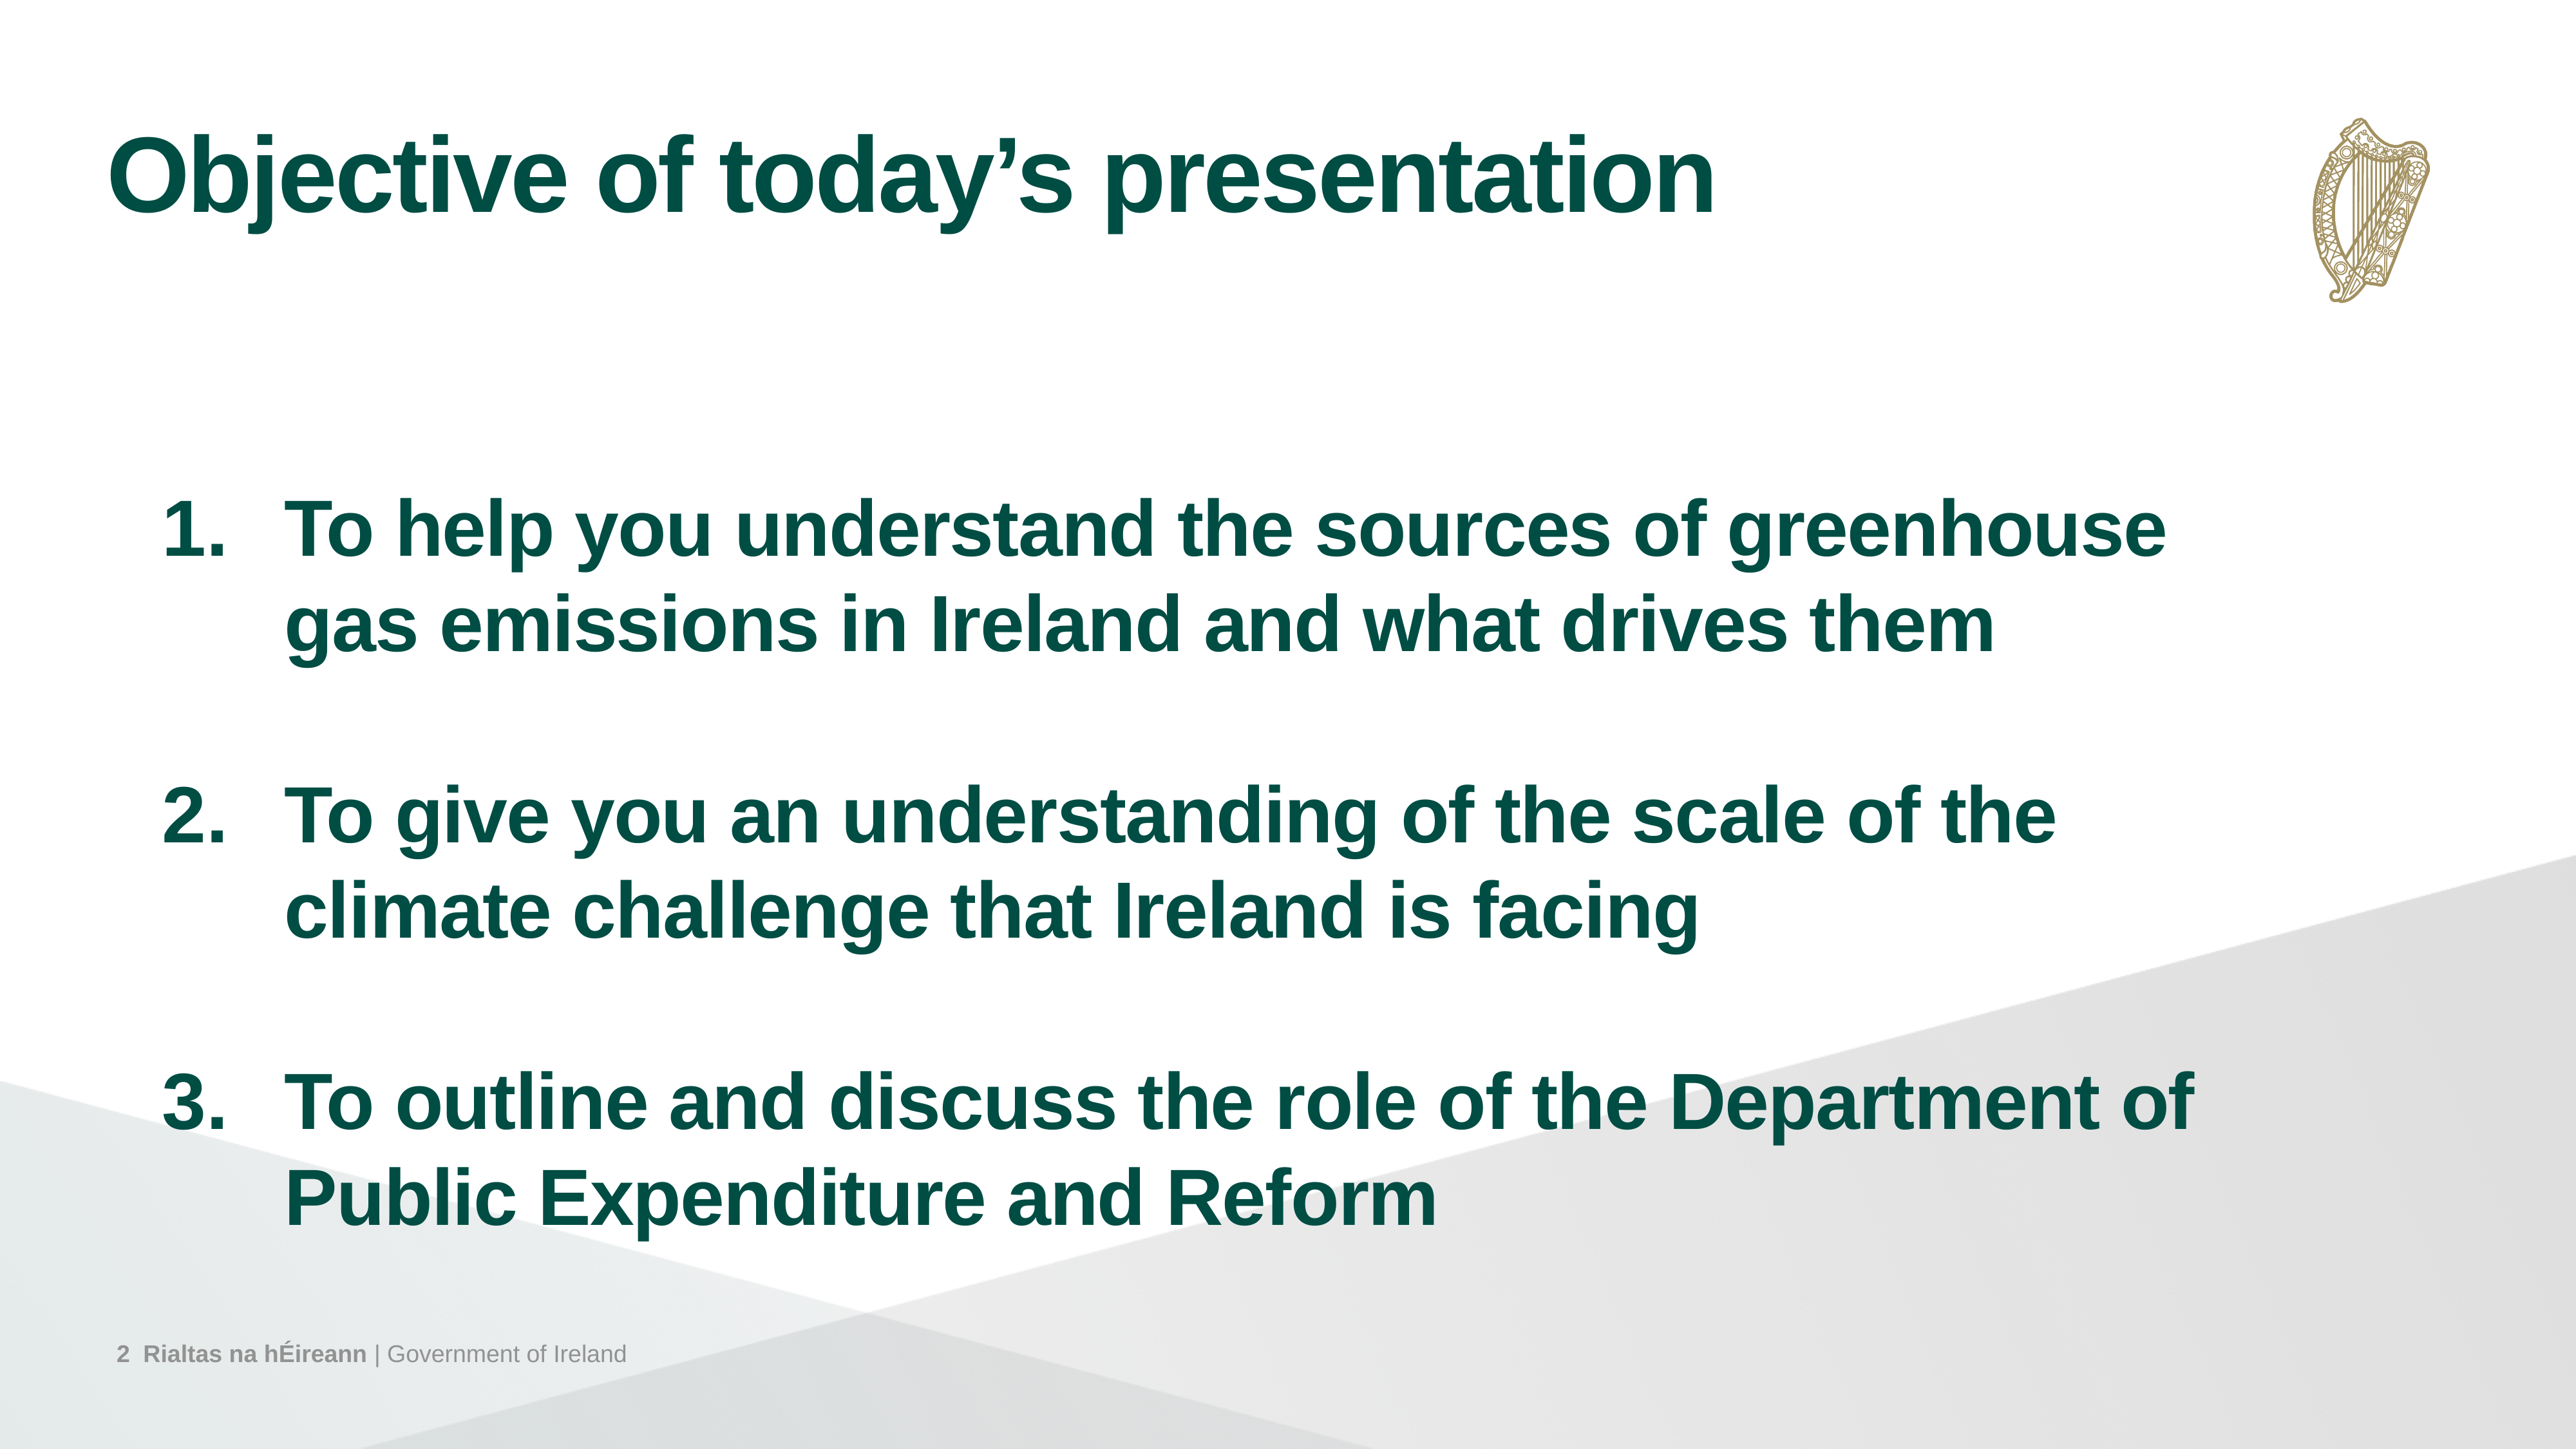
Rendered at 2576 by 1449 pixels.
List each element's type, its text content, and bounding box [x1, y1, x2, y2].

list To help you understand the sources of greenhouse gas emissions in Ireland and what drives them To give you an understanding of the scale of the climate challenge that Ireland is facing To outline and discuss the role of the Department of Public Expenditure and Reform [152, 375, 2241, 1301]
picture [2293, 100, 2449, 313]
picture [0, 855, 2576, 1449]
title Objective of today’s presentation [0, 100, 2260, 209]
